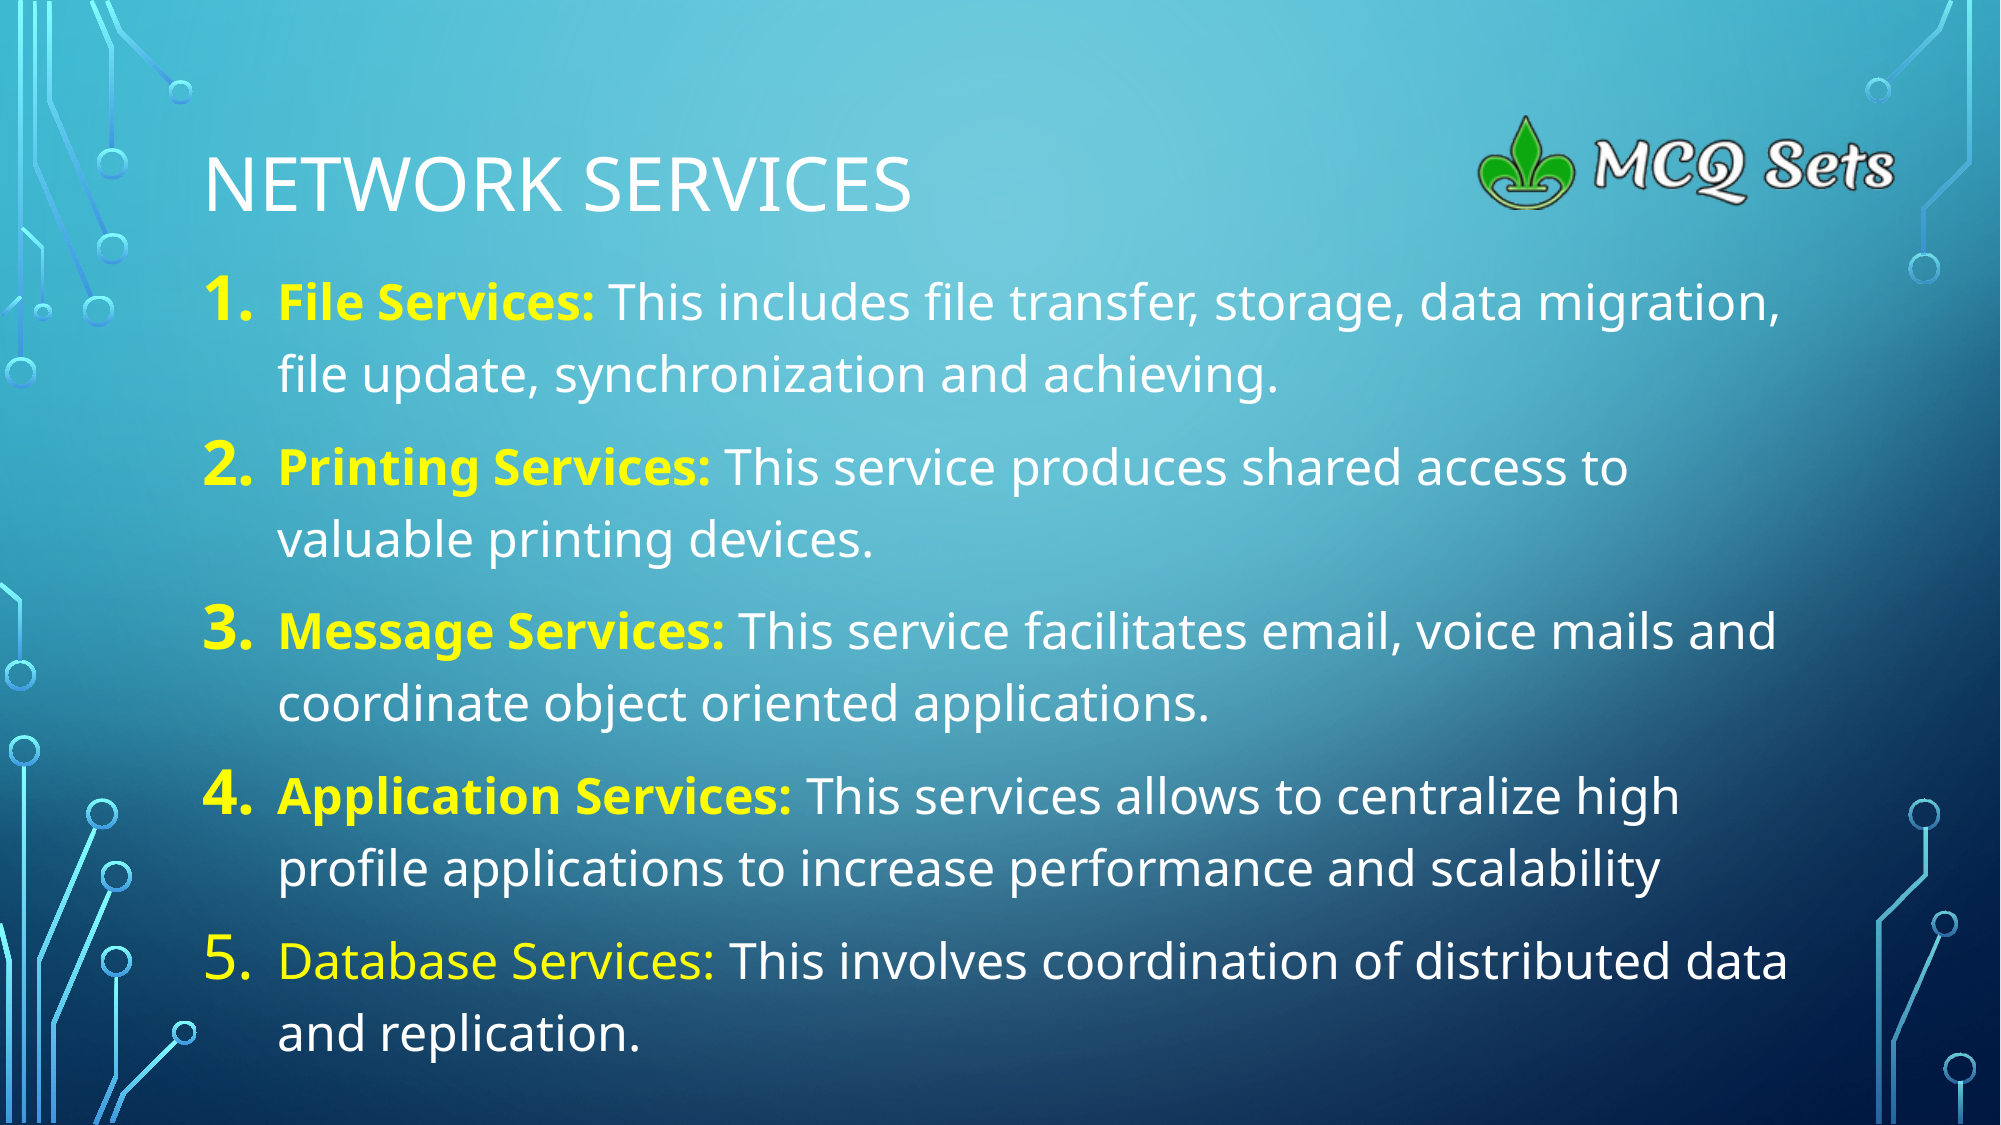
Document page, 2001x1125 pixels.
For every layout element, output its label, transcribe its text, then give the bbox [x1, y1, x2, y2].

picture [1469, 115, 1939, 210]
title Network Services [187, 66, 1813, 250]
list File Services: This includes file transfer, storage, data migration, file update, synchronization and achieving. Printing Services: This service produces shared access to valuable printing devices. Message Services: This service facilitates email, voice mails and coordinate object oriented applications. Application Services: This services allows to centralize high profile applications to increase performance and scalability Database Services: This involves coordination of distributed data and replication. [187, 250, 1813, 971]
